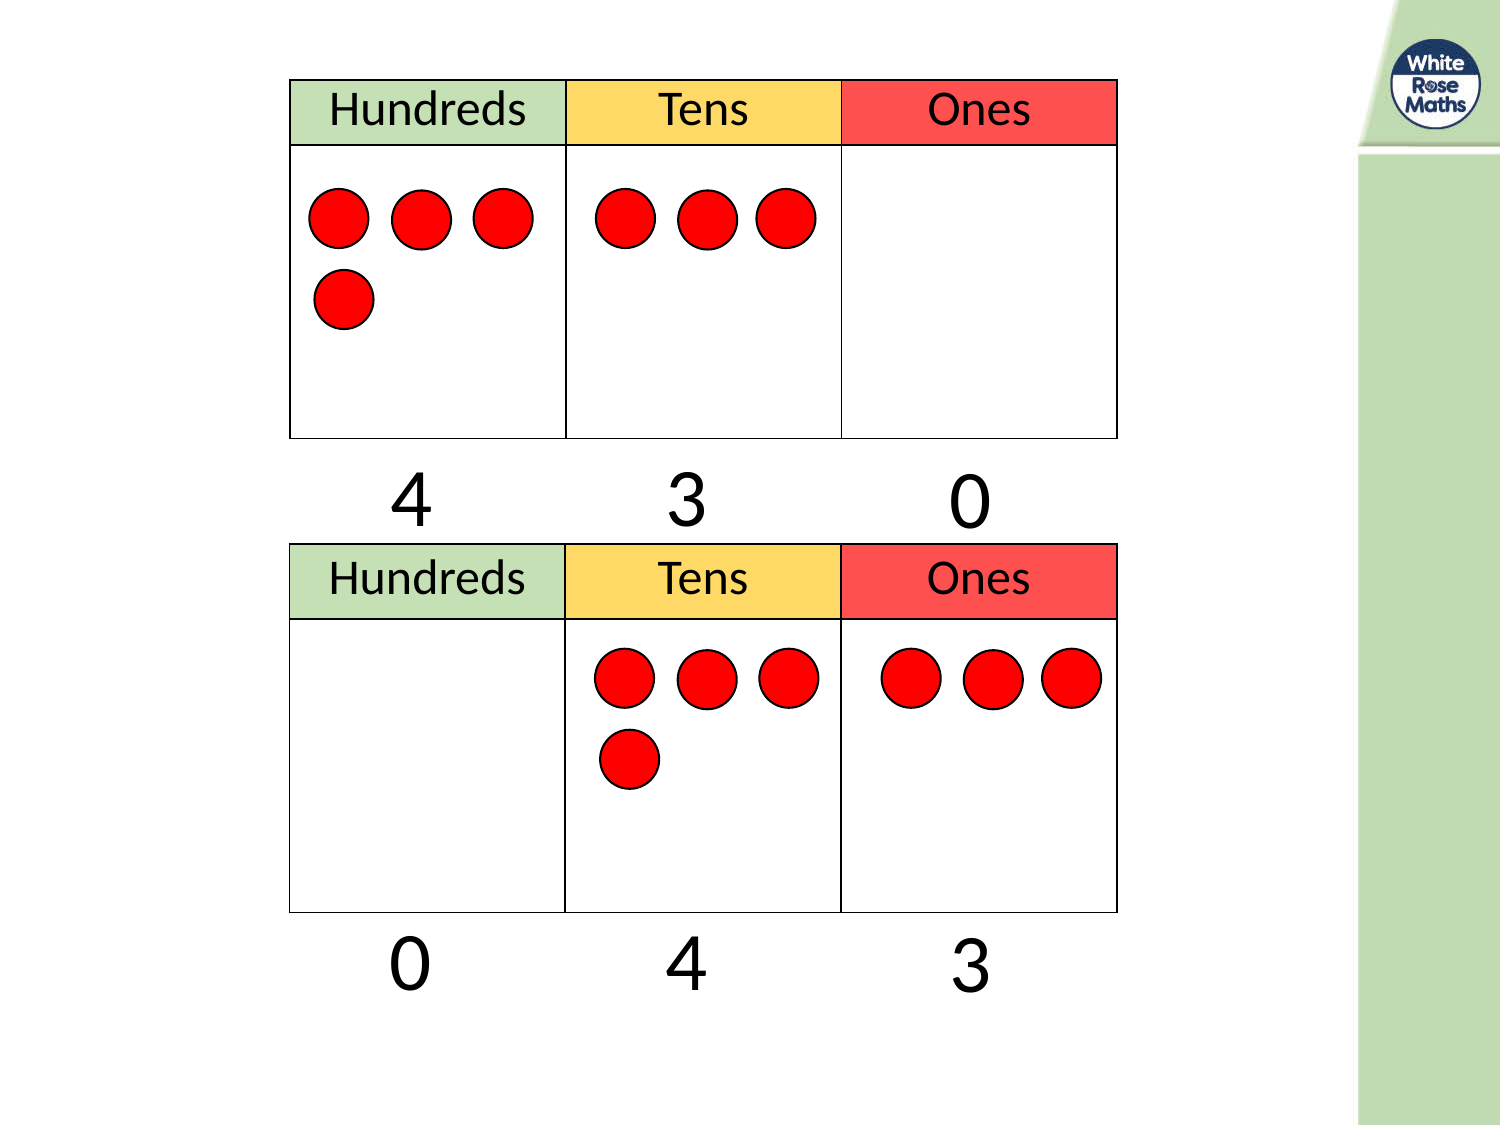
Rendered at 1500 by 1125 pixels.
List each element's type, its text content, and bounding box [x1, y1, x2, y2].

text_box [676, 649, 738, 711]
table_cell [291, 146, 565, 438]
picture [0, 0, 1500, 1125]
table_header Hundreds [291, 81, 565, 144]
table_header Tens [567, 81, 841, 144]
table_header Ones [842, 545, 1116, 618]
text_box [880, 647, 942, 709]
text_box [1041, 647, 1103, 709]
text_box [599, 728, 661, 790]
table_cell [290, 620, 564, 912]
text_box 3 [651, 435, 872, 543]
text_box 3 [934, 901, 1155, 1017]
text_box [962, 649, 1024, 711]
text_box 4 [650, 899, 872, 1015]
text_box [472, 187, 534, 250]
text_box [593, 647, 656, 709]
table_header Hundreds [290, 545, 564, 618]
text_box [758, 647, 820, 709]
text_box 4 [375, 435, 596, 543]
text_box [755, 187, 817, 250]
text_box [390, 189, 453, 251]
table_header Ones [842, 81, 1116, 144]
table_cell [842, 146, 1116, 438]
text_box 0 [934, 437, 1156, 553]
text_box [308, 187, 370, 250]
table_header Tens [566, 545, 840, 618]
table_cell [566, 620, 840, 912]
table_cell [567, 146, 841, 438]
text_box [677, 189, 739, 251]
text_box [594, 187, 657, 250]
table_cell [842, 620, 1116, 912]
text_box [313, 268, 375, 331]
text_box 0 [374, 899, 596, 1015]
